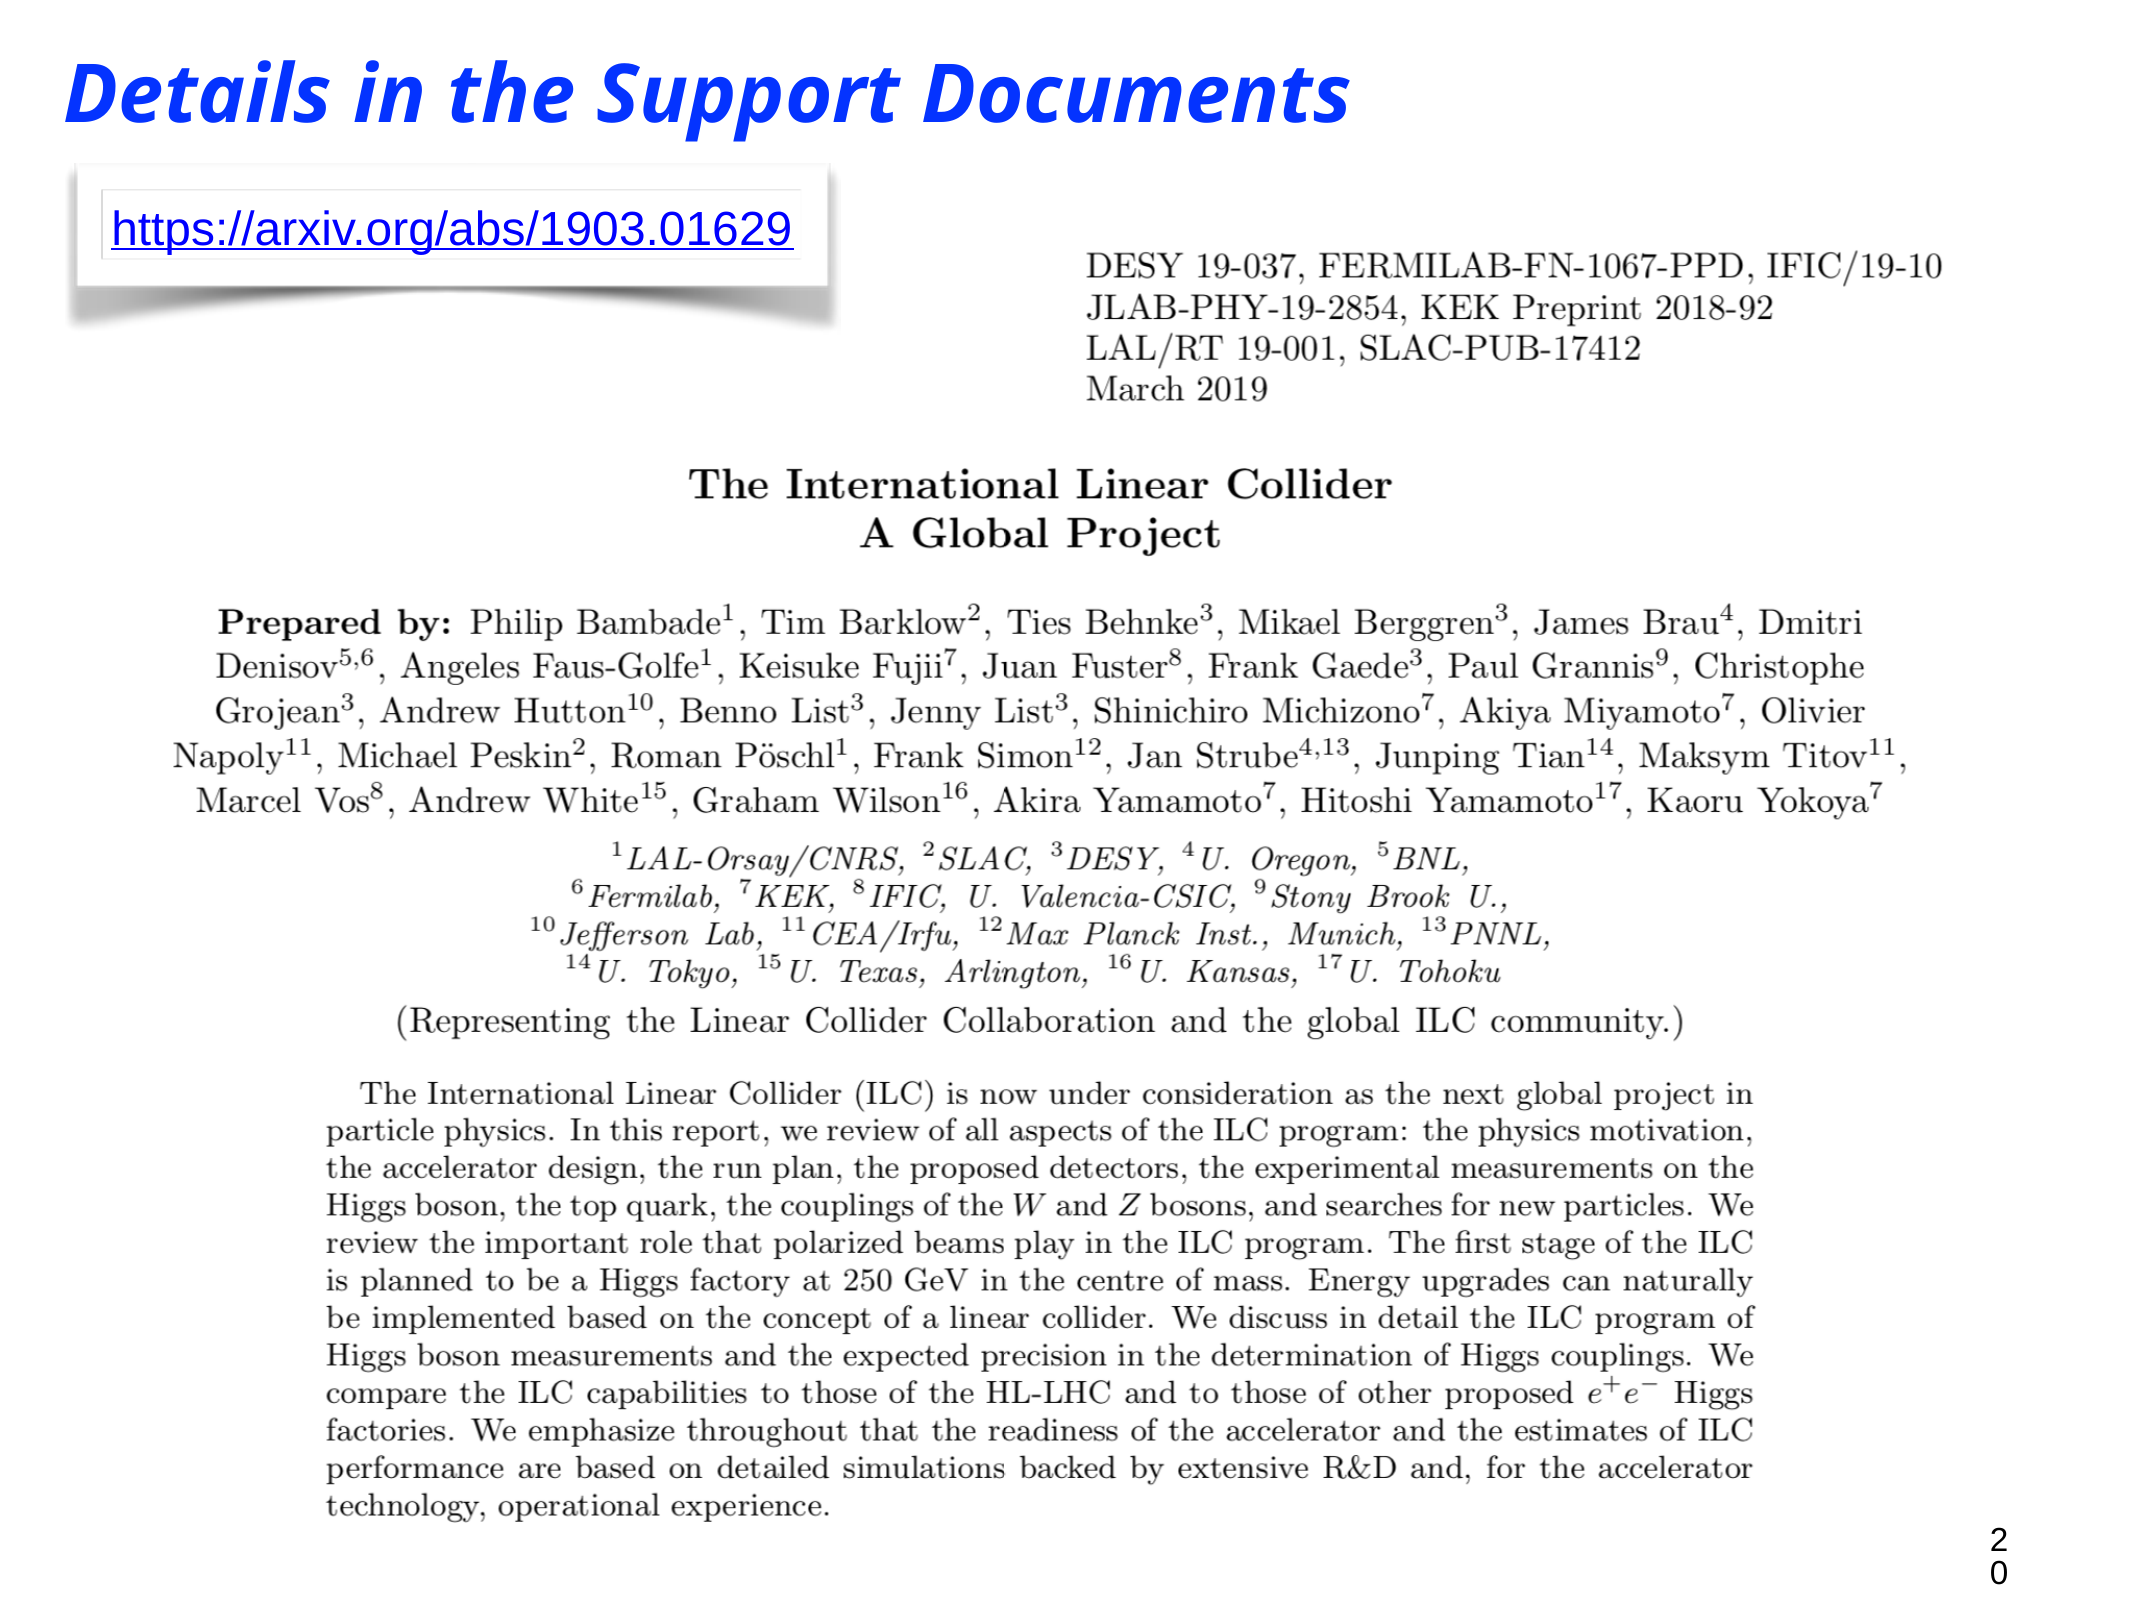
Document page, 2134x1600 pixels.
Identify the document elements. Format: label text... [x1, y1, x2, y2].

text_box Details in the Support Documents [55, 32, 1361, 147]
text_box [64, 163, 841, 335]
picture [145, 193, 1988, 1553]
slide_number 20 [1990, 1517, 2012, 1556]
